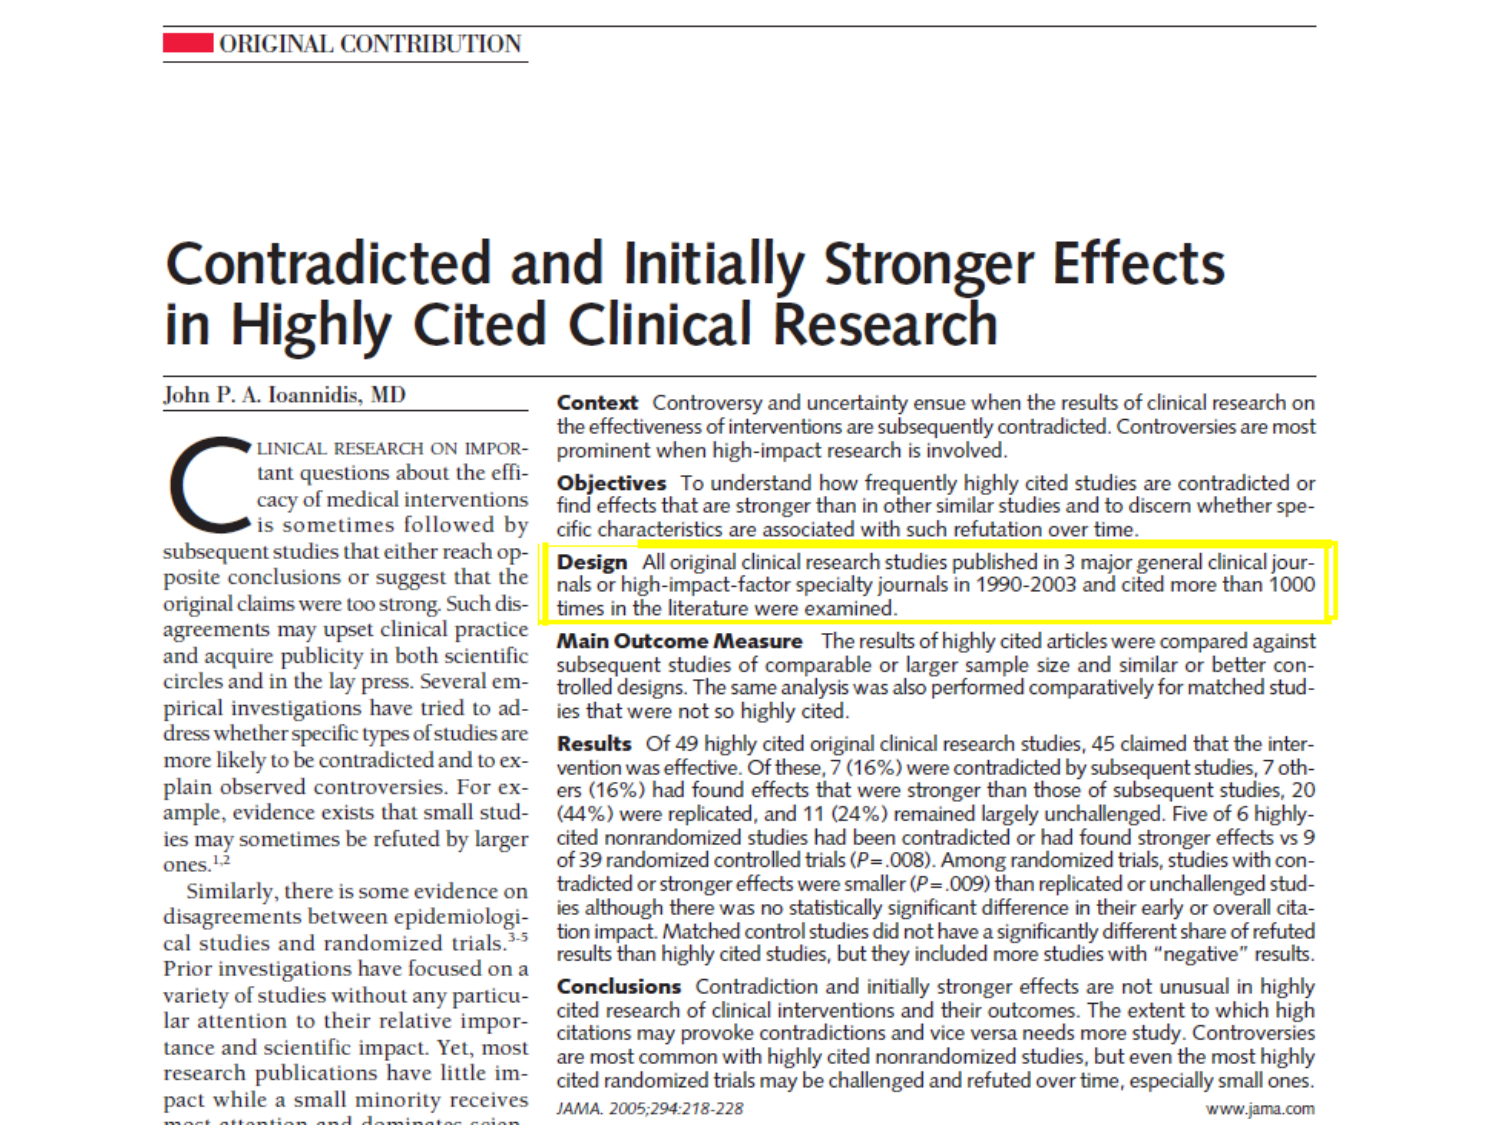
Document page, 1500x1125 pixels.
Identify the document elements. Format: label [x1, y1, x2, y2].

picture [88, 0, 1416, 1125]
